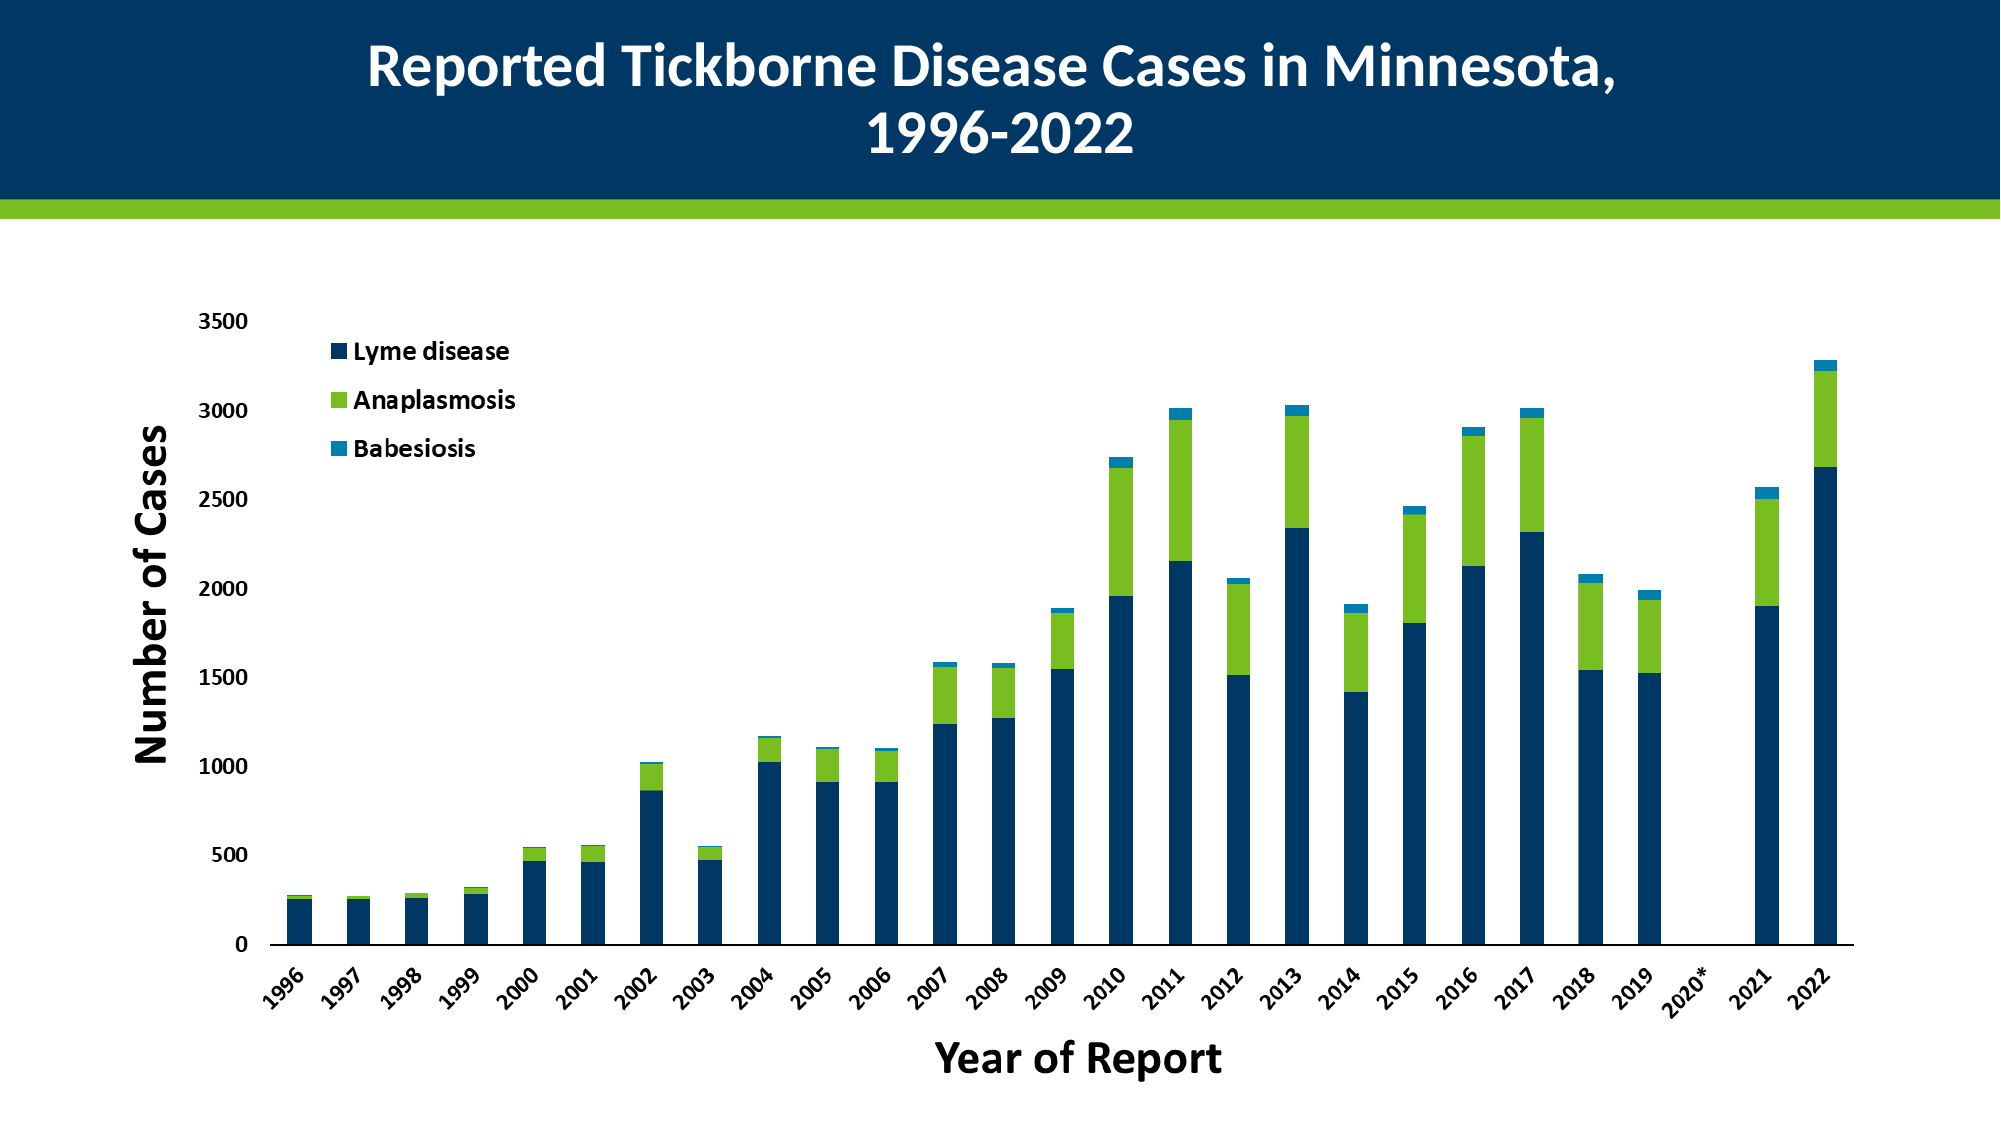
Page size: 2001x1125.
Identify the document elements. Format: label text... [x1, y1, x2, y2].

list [114, 274, 1885, 1101]
title Reported Tickborne Disease Cases in Minnesota, 1996-2022 [137, 24, 1863, 175]
